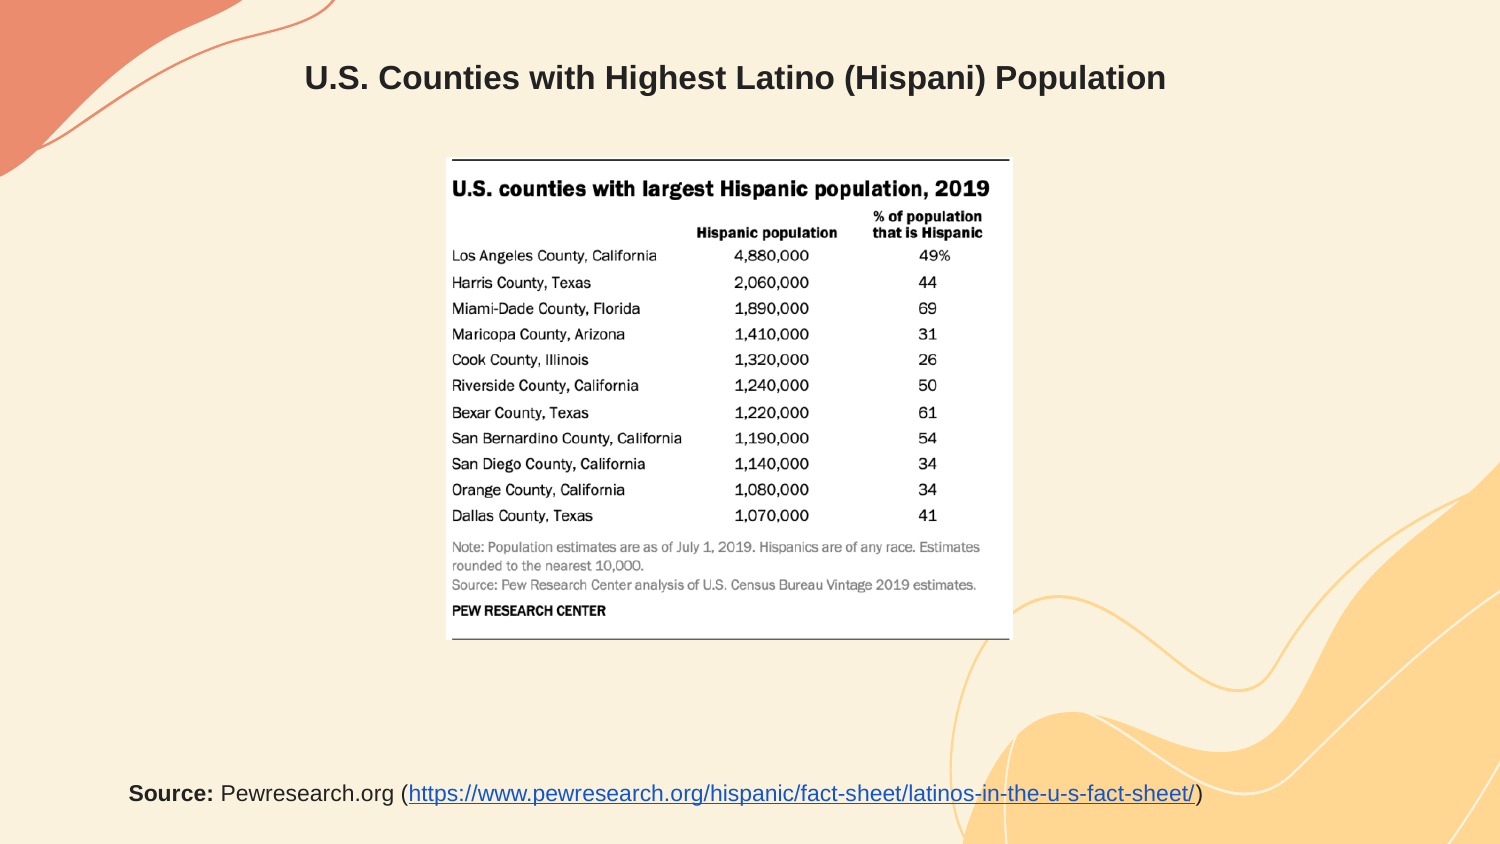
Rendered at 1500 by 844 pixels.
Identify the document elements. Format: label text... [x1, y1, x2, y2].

picture [446, 157, 1013, 640]
text_box Source: Pewresearch.org (https://www.pewresearch.org/hispanic/fact-sheet/latinos-in-the-u-s-fact-sheet/) [113, 759, 1363, 822]
text_box U.S. Counties with Highest Latino (Hispani) Population [220, 35, 1252, 111]
